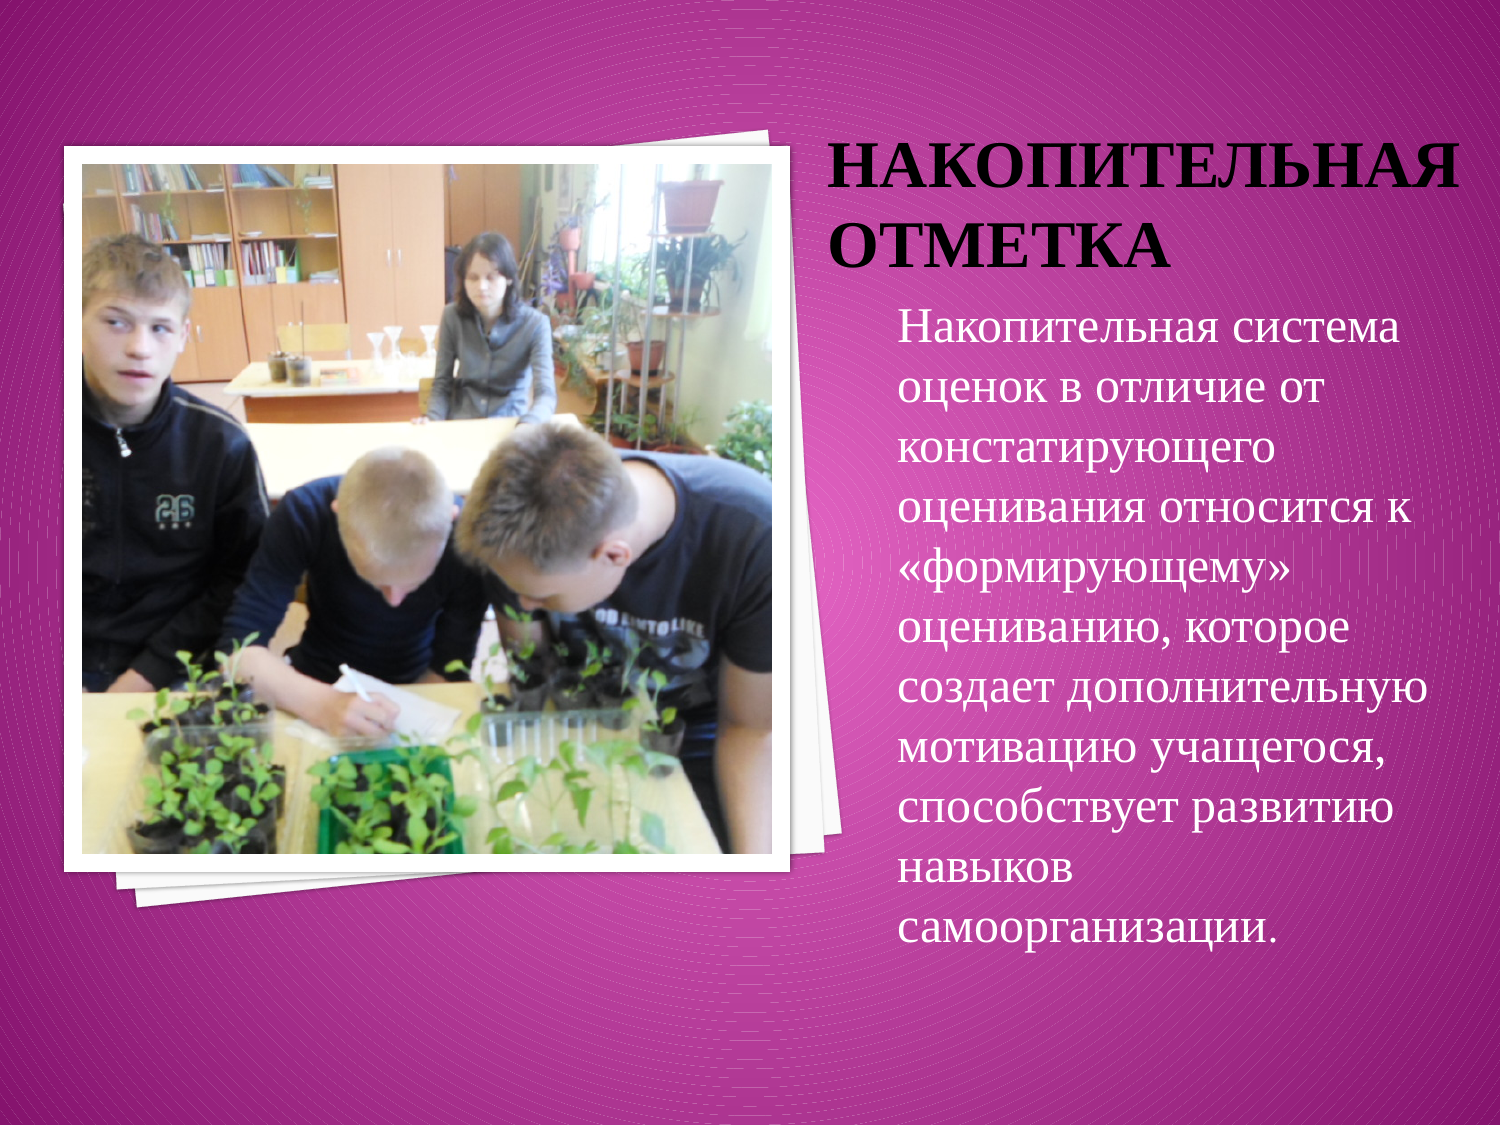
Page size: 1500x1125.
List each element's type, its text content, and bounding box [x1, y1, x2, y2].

list Накопительная система оценок в отличие от констатирующего оценивания относится к «формирующему» оцениванию, которое создает дополнительную мотивацию учащегося, способствует развитию навыков самоорганизации. [884, 292, 1447, 1032]
title НАКОПИТЕЛЬНАЯ ОТМЕТКА [820, 128, 1500, 282]
picture [81, 163, 773, 855]
